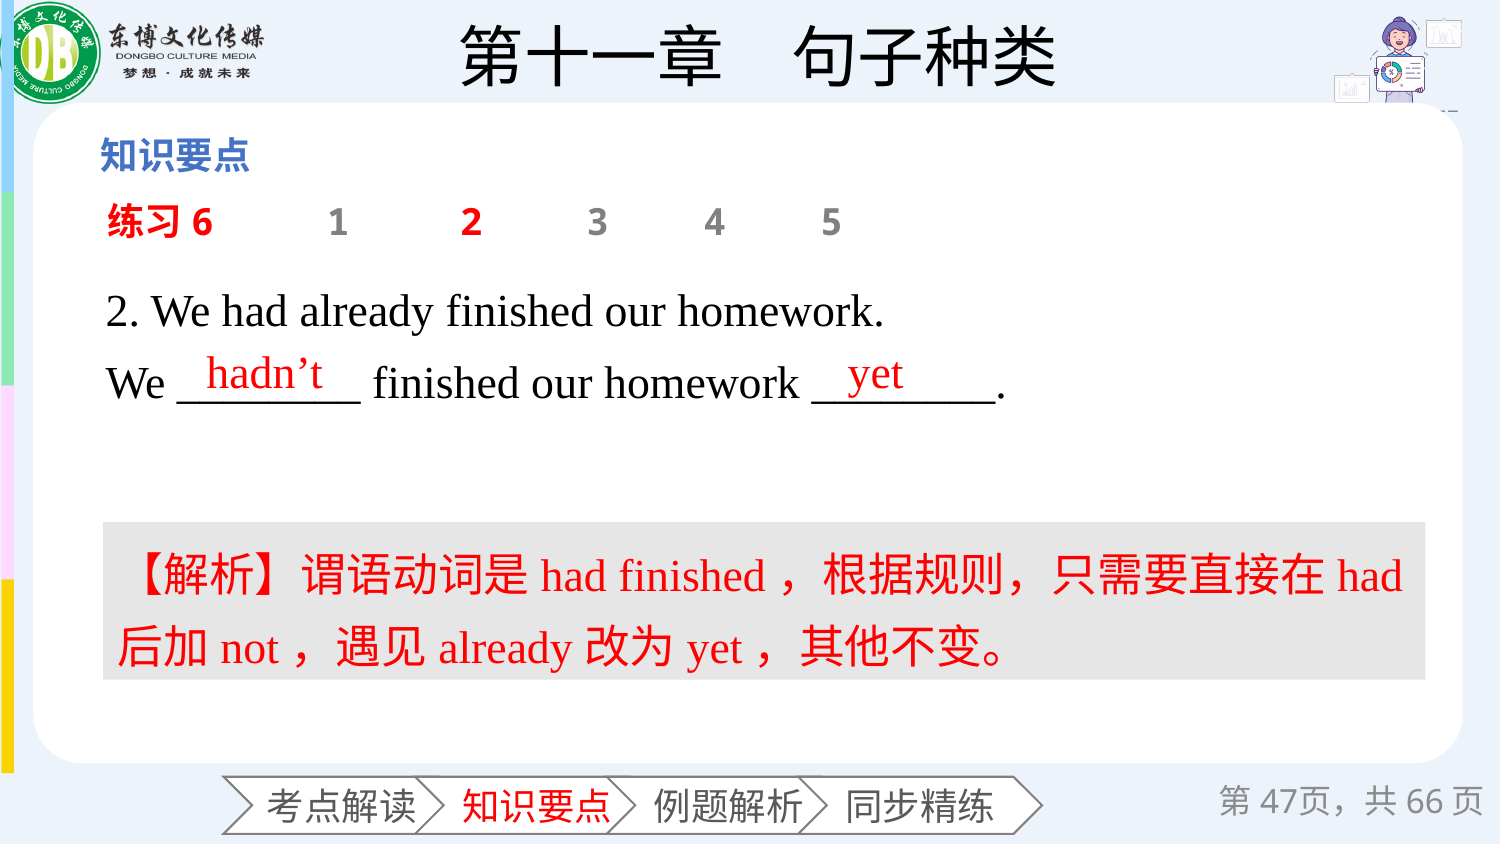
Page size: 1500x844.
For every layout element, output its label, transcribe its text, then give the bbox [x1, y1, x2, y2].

text_box 5 [805, 190, 860, 251]
text_box 4 [688, 190, 743, 251]
text_box 3 [571, 190, 626, 251]
text_box 练习6 [92, 190, 277, 251]
text_box 2. We had already finished our homework. We ________ finished our homework ________. [90, 256, 1416, 501]
slide_number 第页，共66页 [1195, 780, 1500, 826]
text_box 【解析】谓语动词是had finished，根据规则，只需要直接在had后加not，遇见already改为yet，其他不变。 [103, 522, 1426, 680]
text_box yet [832, 335, 1019, 400]
text_box 2 [445, 190, 499, 251]
text_box hadn’t [180, 335, 366, 400]
picture [1312, 0, 1487, 131]
text_box 1 [312, 190, 366, 251]
picture [14, 1, 265, 104]
